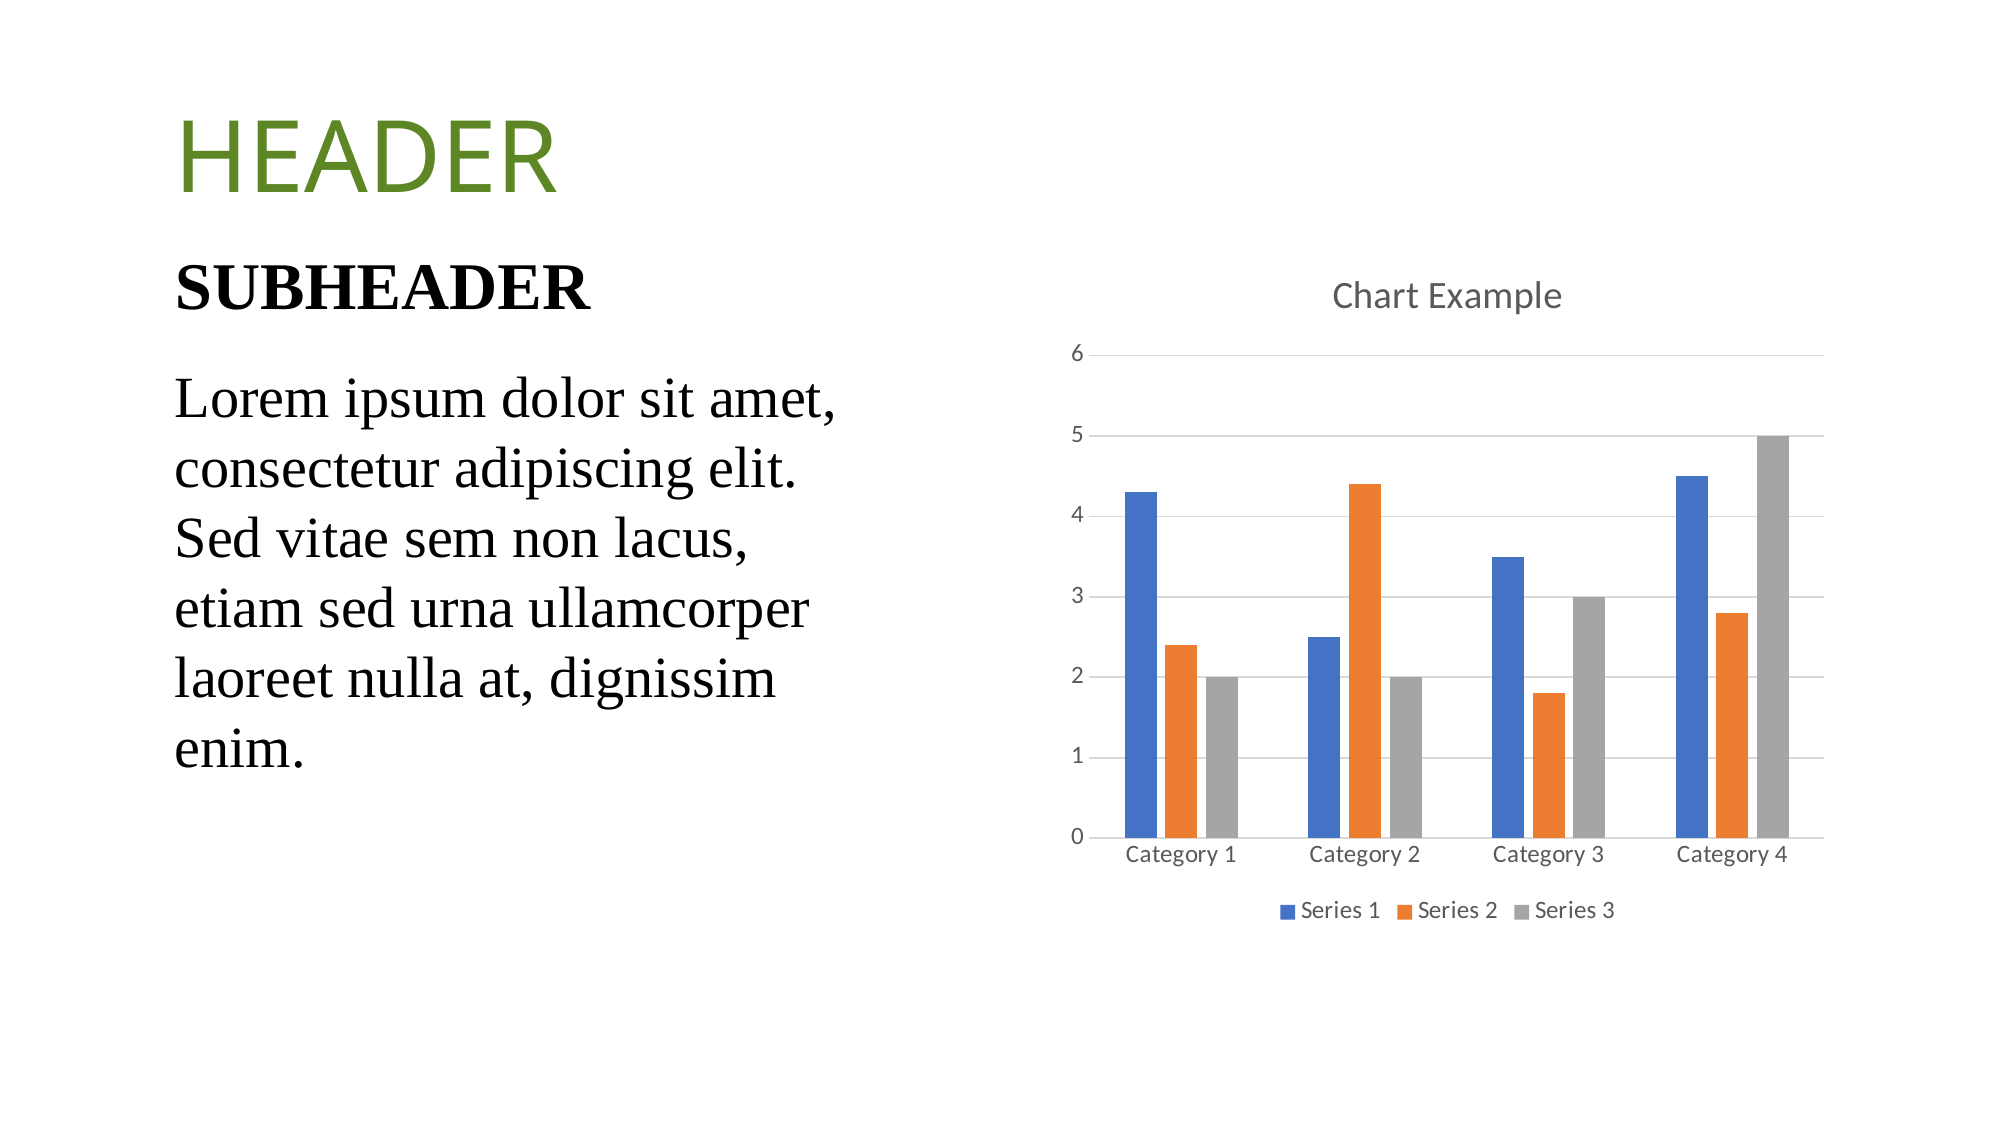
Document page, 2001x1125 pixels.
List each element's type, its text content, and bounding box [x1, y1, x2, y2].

text_box SUBHEADER [160, 245, 1000, 392]
chart [1055, 244, 1840, 931]
text_box HEADER [160, 99, 1000, 245]
text_box Lorem ipsum dolor sit amet, consectetur adipiscing elit. Sed vitae sem non lacus, etiam sed urna ullamcorper laoreet nulla at, dignissim enim. [160, 352, 898, 787]
